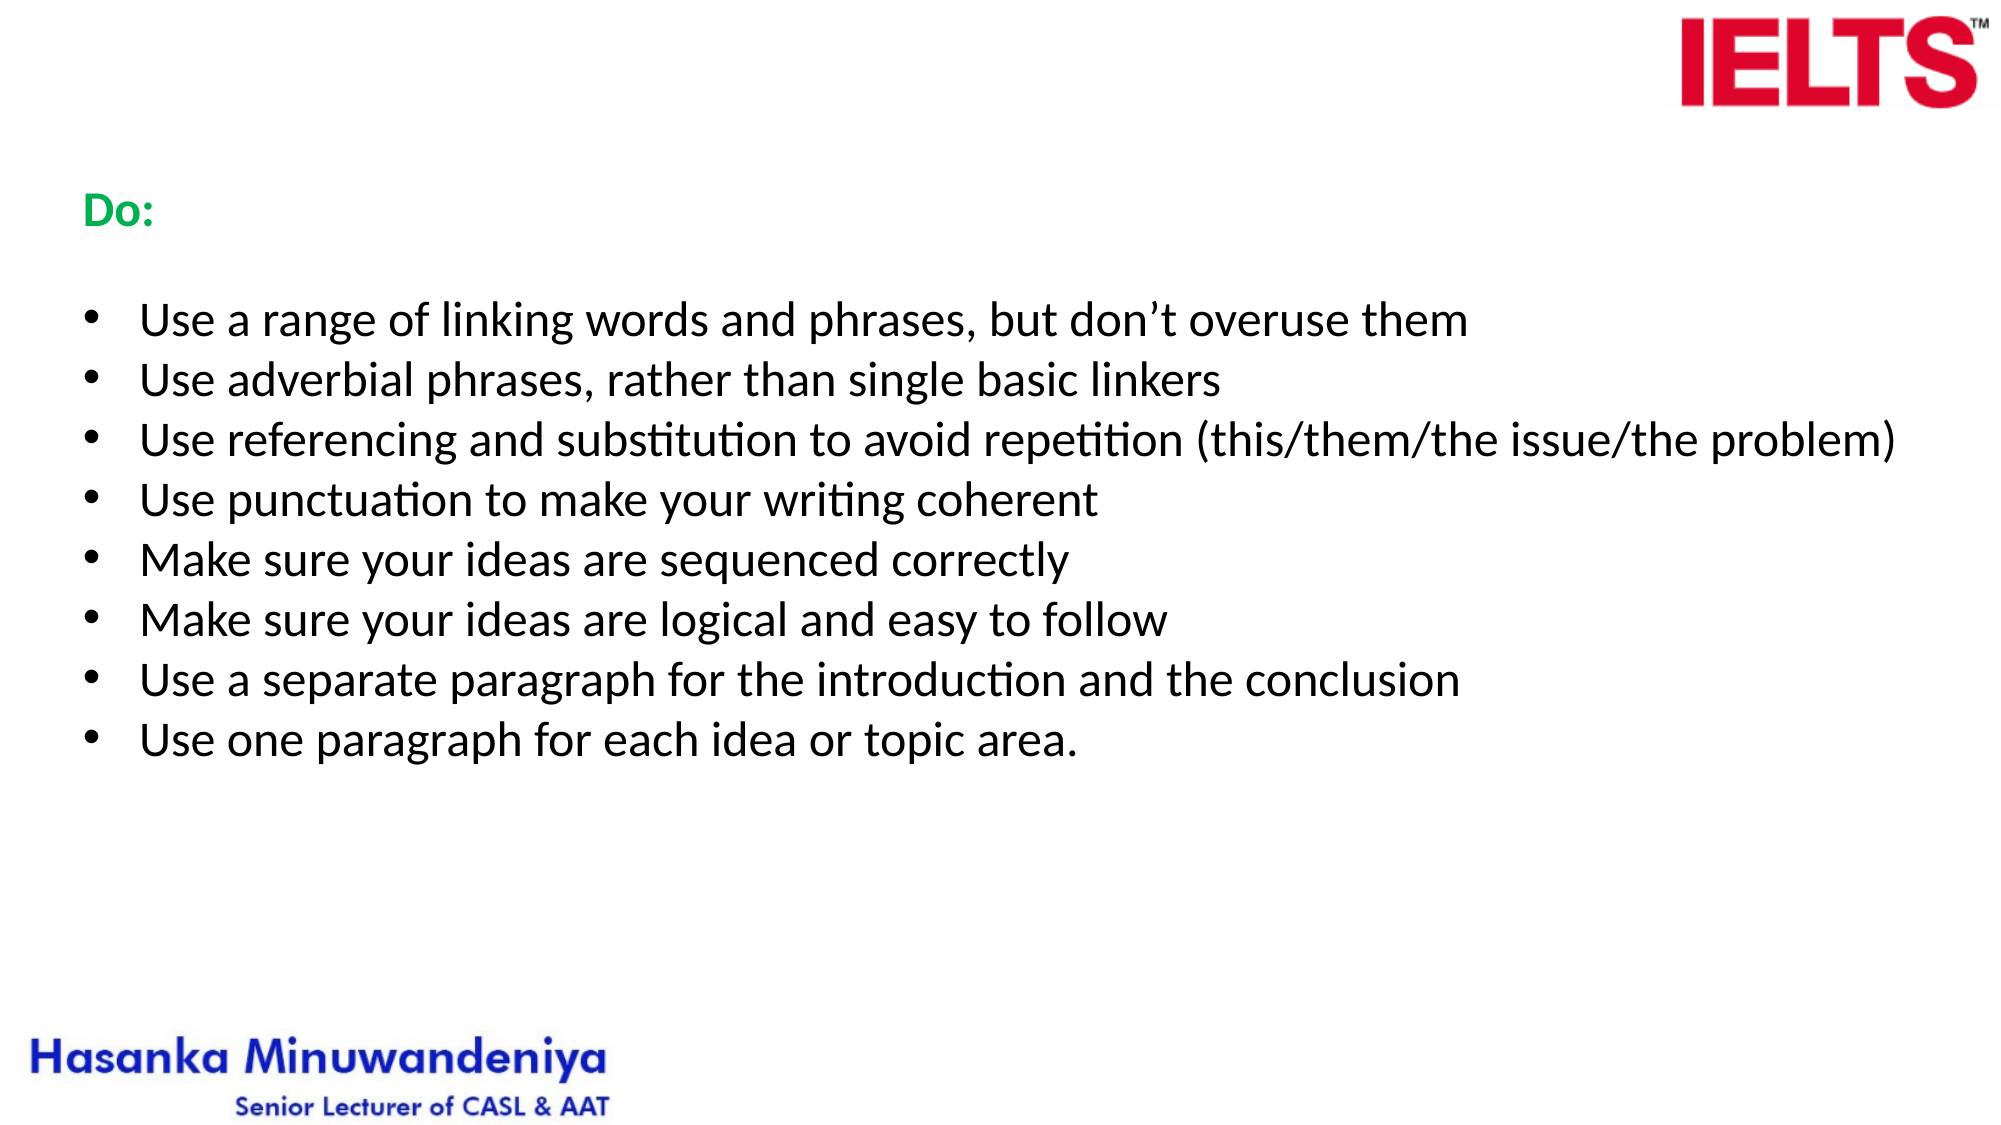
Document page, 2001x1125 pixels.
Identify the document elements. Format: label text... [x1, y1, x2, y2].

picture [1665, 0, 2000, 118]
picture [0, 997, 614, 1125]
text_box Do: Use a range of linking words and phrases, but don’t overuse them Use adverbial phrases, rather than single basic linkers Use referencing and substitution to avoid repetition (this/them/the issue/the problem) Use punctuation to make your writing coherent Make sure your ideas are sequenced correctly Make sure your ideas are logical and easy to follow Use a separate paragraph for the introduction and the conclusion Use one paragraph for each idea or topic area. [68, 168, 1985, 954]
